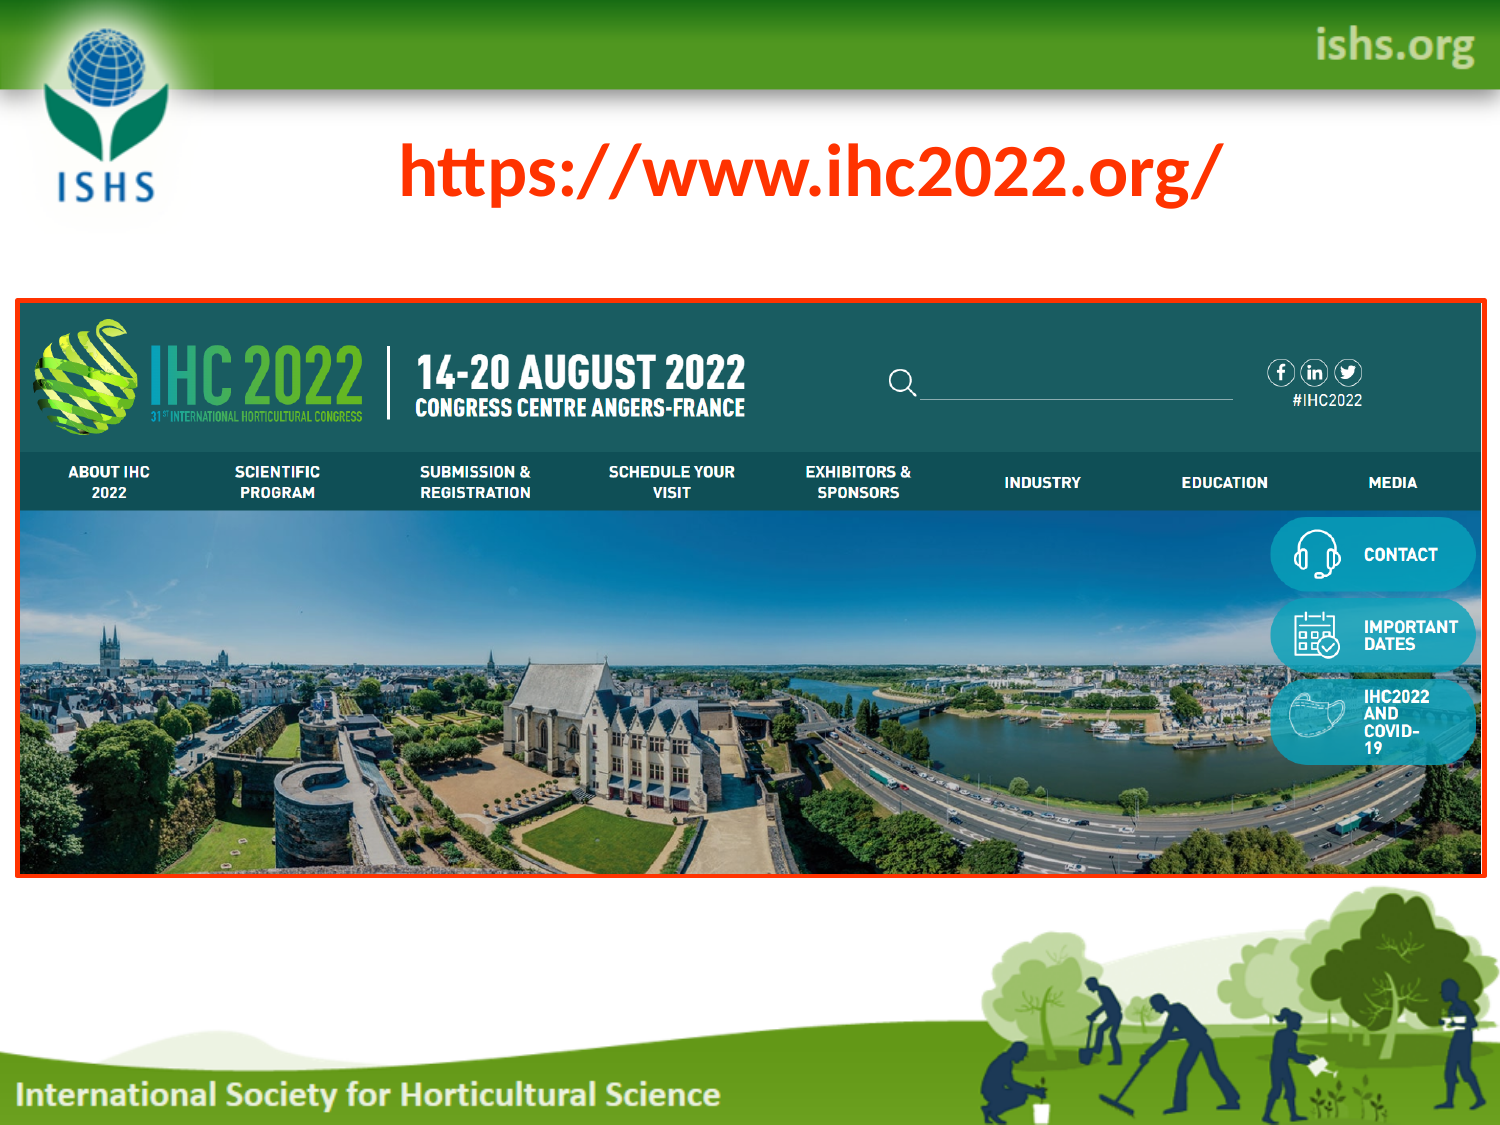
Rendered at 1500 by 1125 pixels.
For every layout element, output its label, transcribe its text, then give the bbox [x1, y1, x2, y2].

text_box https://www.ihc2022.org/ [181, 113, 1442, 219]
picture [0, 0, 1500, 1125]
